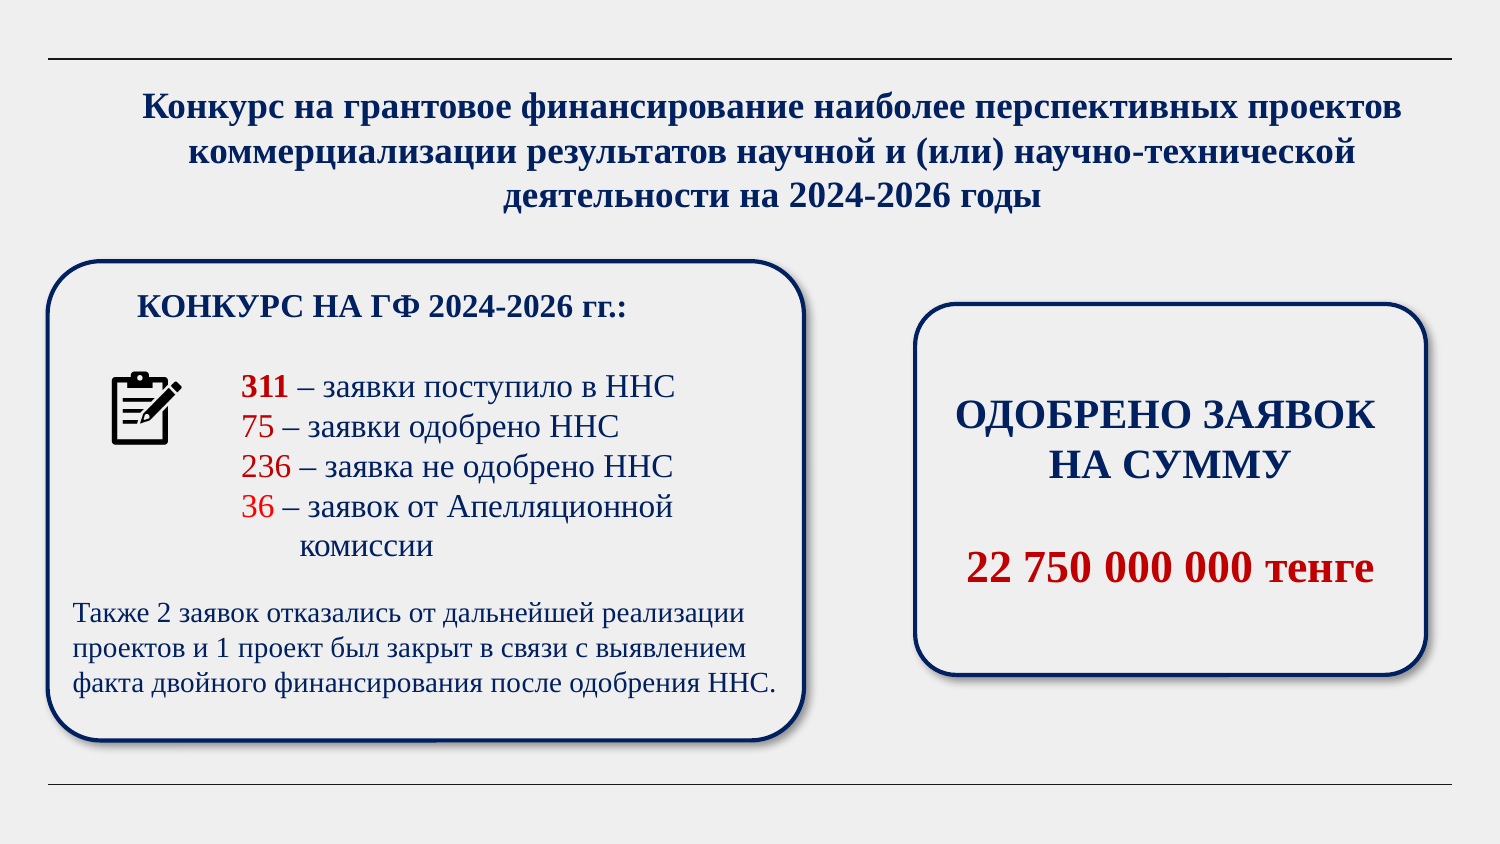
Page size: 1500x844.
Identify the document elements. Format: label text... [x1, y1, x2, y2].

text_box ОДОБРЕНО ЗАЯВОК НА СУММУ 22 750 000 000 тенге [913, 301, 1429, 678]
text_box КОНКУРС НА ГФ 2024-2026 гг.: 311 – заявки поступило в ННС 75 – заявки одобрено ННС 236 – заявка не одобрено ННС 36 – заявок от Апелляционной комиссии [48, 706, 803, 743]
text_box КОНКУРС НА ГФ 2024-2026 гг.: 311 – заявки поступило в ННС 75 – заявки одобрено ННС 236 – заявка не одобрено ННС 36 – заявок от Апелляционной комиссии [45, 259, 807, 585]
text_box Также 2 заявок отказались от дальнейшей реализации проектов и 1 проект был закрыт в связи с выявлением факта двойного финансирования после одобрения ННС. [0, 585, 817, 706]
picture [98, 364, 186, 452]
title Конкурс на грантовое финансирование наиболее перспективных проектов коммерциализации результатов научной и (или) научно-технической деятельности на 2024-2026 годы [60, 66, 1485, 231]
